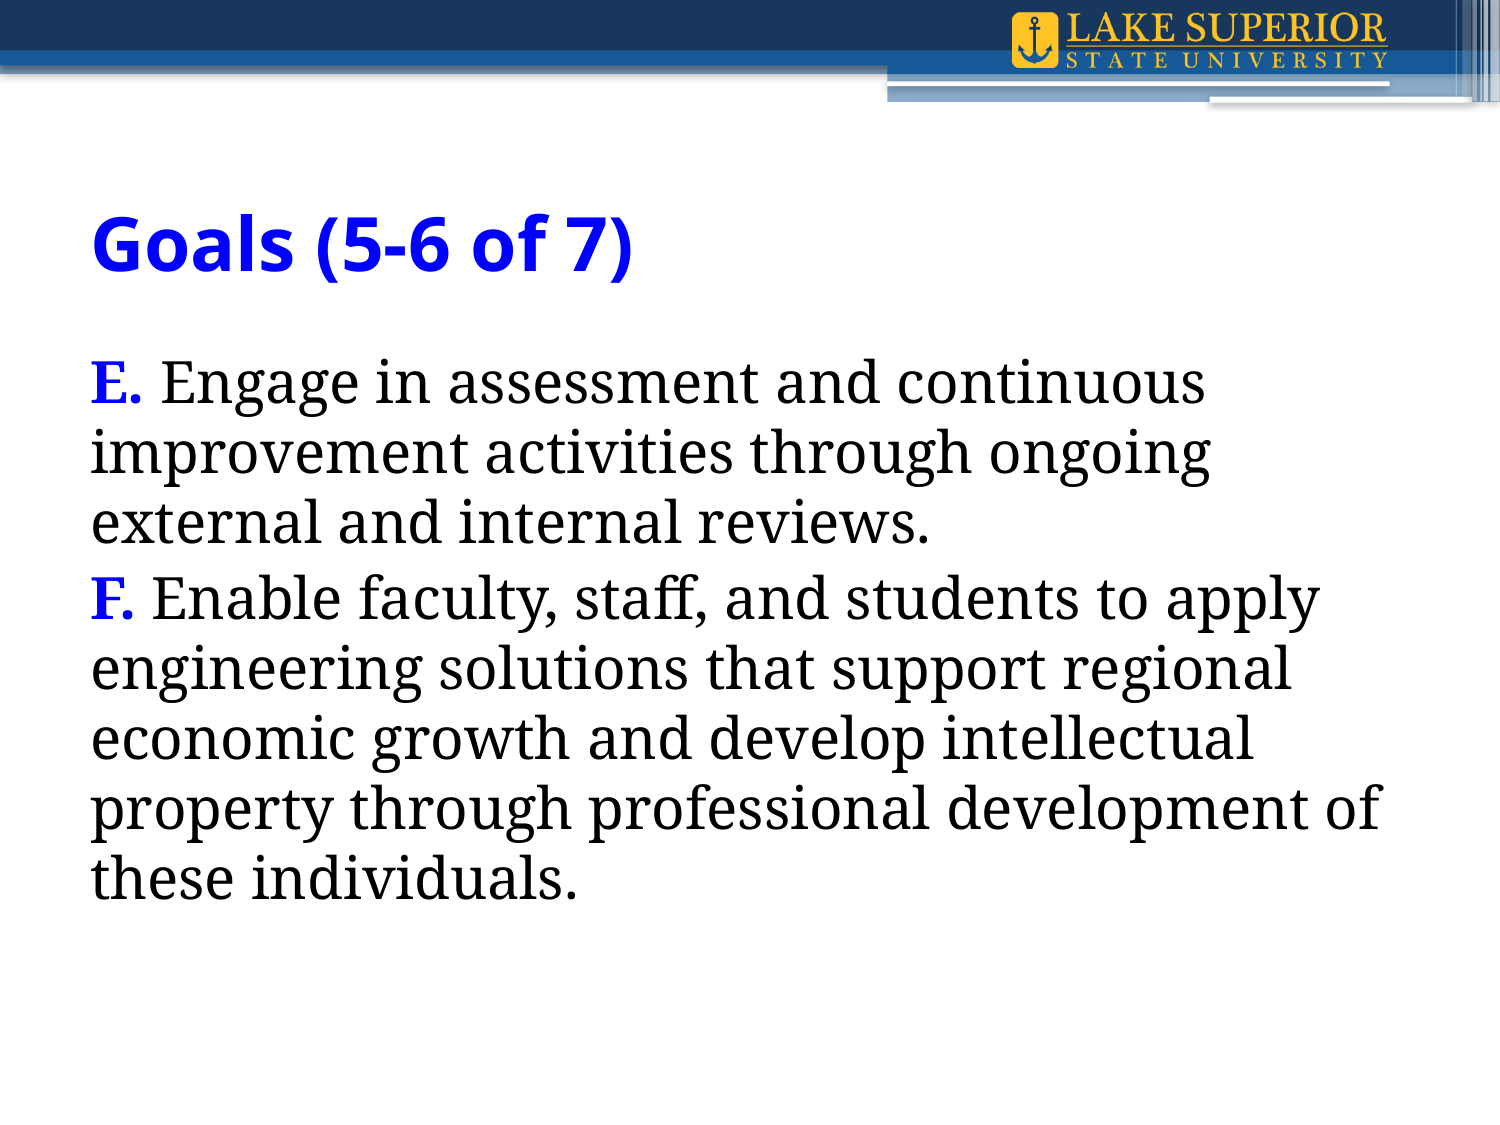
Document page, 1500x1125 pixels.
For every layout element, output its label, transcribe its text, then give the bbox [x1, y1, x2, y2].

picture [1012, 12, 1388, 69]
title Goals (5-6 of 7) [74, 182, 1426, 301]
list E. Engage in assessment and continuous improvement activities through ongoing external and internal reviews. F. Enable faculty, staff, and students to apply engineering solutions that support regional economic growth and develop intellectual property through professional development of these individuals. [74, 337, 1463, 1125]
